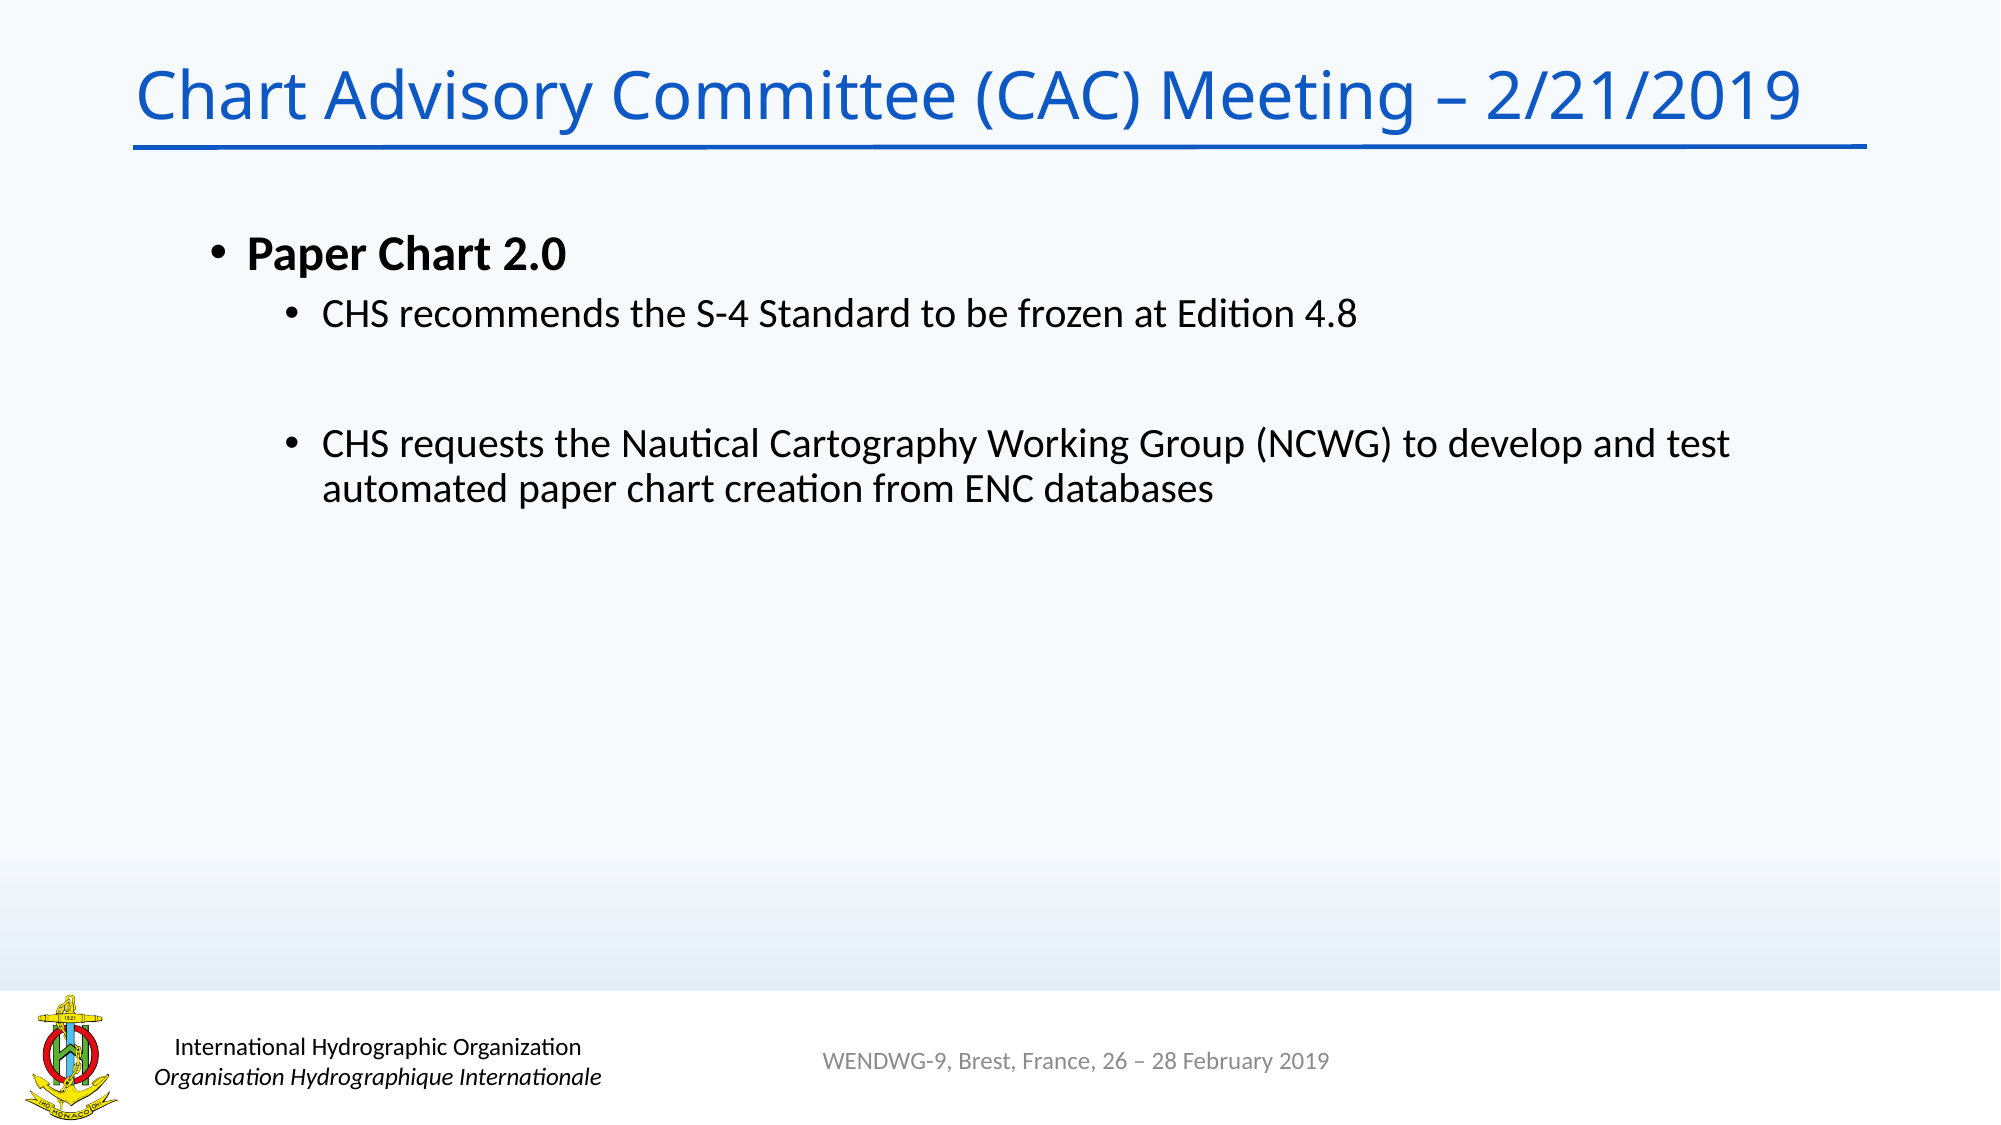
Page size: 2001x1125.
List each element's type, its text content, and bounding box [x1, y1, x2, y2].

footer WENDWG-9, Brest, France, 26 – 28 February 2019 [739, 1029, 1415, 1090]
list Paper Chart 2.0 CHS recommends the S-4 Standard to be frozen at Edition 4.8 CHS requests the Nautical Cartography Working Group (NCWG) to develop and test automated paper chart creation from ENC databases [119, 219, 1747, 964]
picture [17, 990, 122, 1125]
title Chart Advisory Committee (CAC) Meeting – 2/21/2019 [120, 45, 1848, 150]
